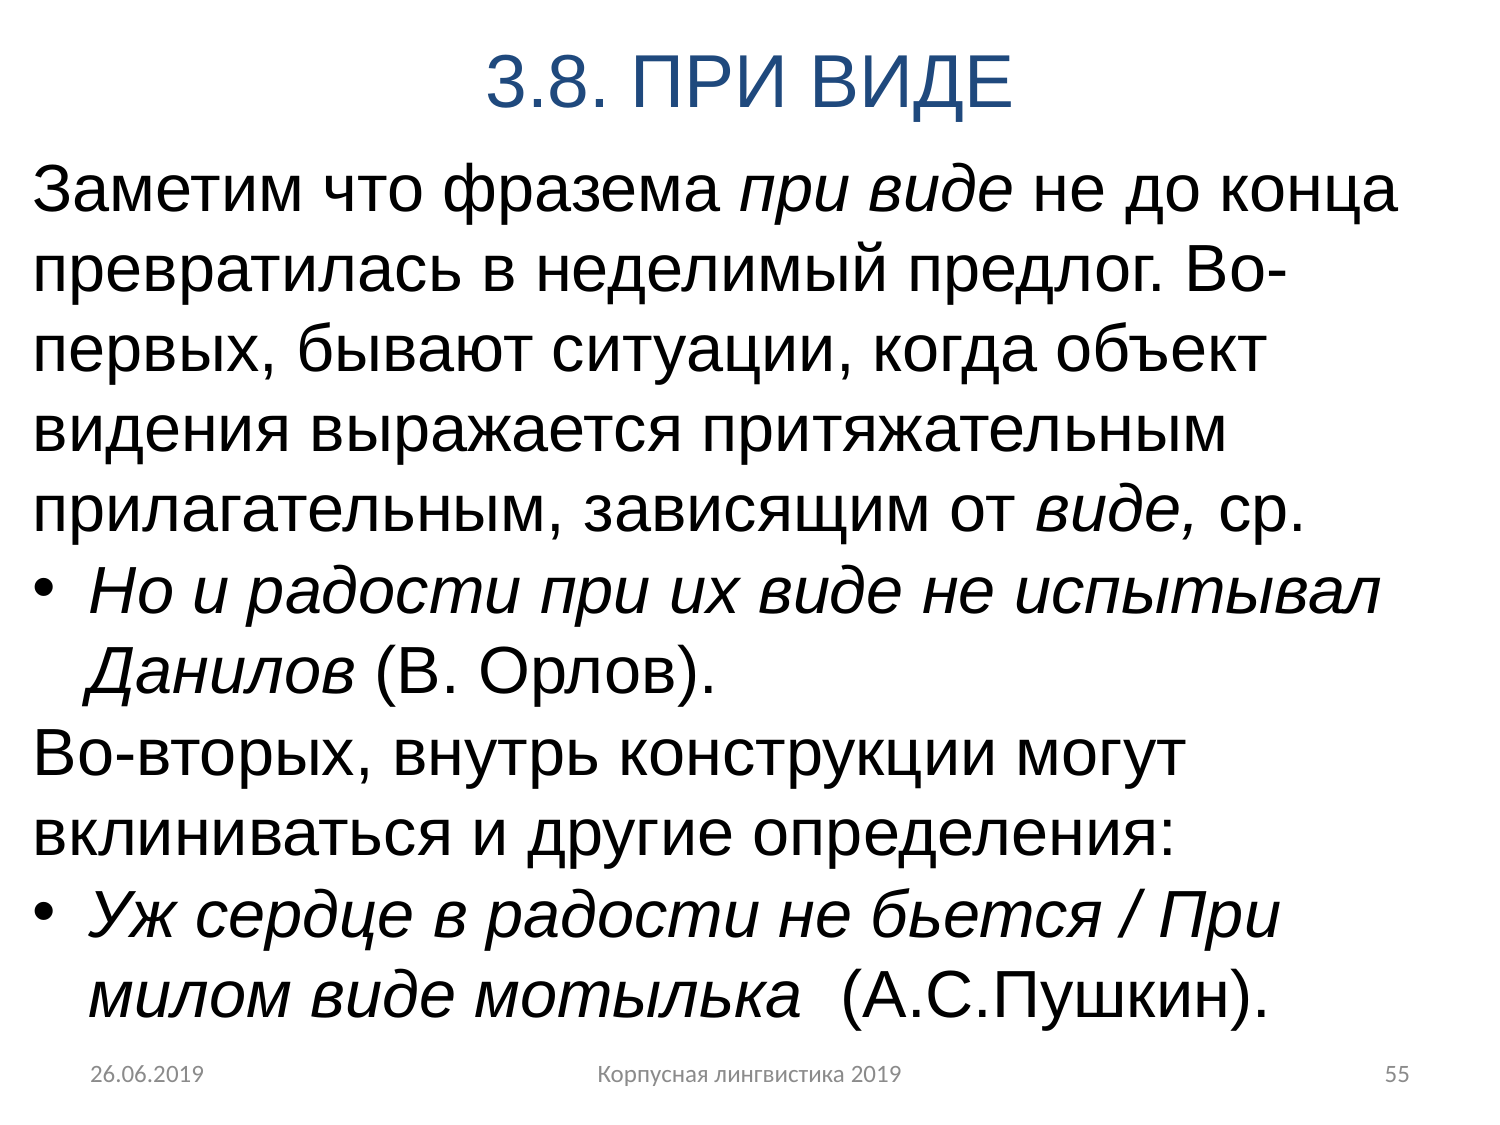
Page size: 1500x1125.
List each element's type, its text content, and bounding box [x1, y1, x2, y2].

slide_number 55 [1074, 1042, 1425, 1103]
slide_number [75, 1042, 425, 1103]
title 3.8. ПРИ ВИДЕ [0, 30, 1500, 126]
list Заметим что фразема при виде не до конца превратилась в неделимый предлог. Во-первых, бывают ситуации, когда объект видения выражается притяжательным прилагательным, зависящим от виде, ср. Но и радости при их виде не испытывал Данилов (В. Орлов). Во-вторых, внутрь конструкции могут вклиниваться и другие определения: Уж сердце в радости не бьется / При милом виде мотылька (А.С.Пушкин). [17, 137, 1483, 1047]
footer Корпусная лингвистика 2019 [512, 1042, 988, 1103]
